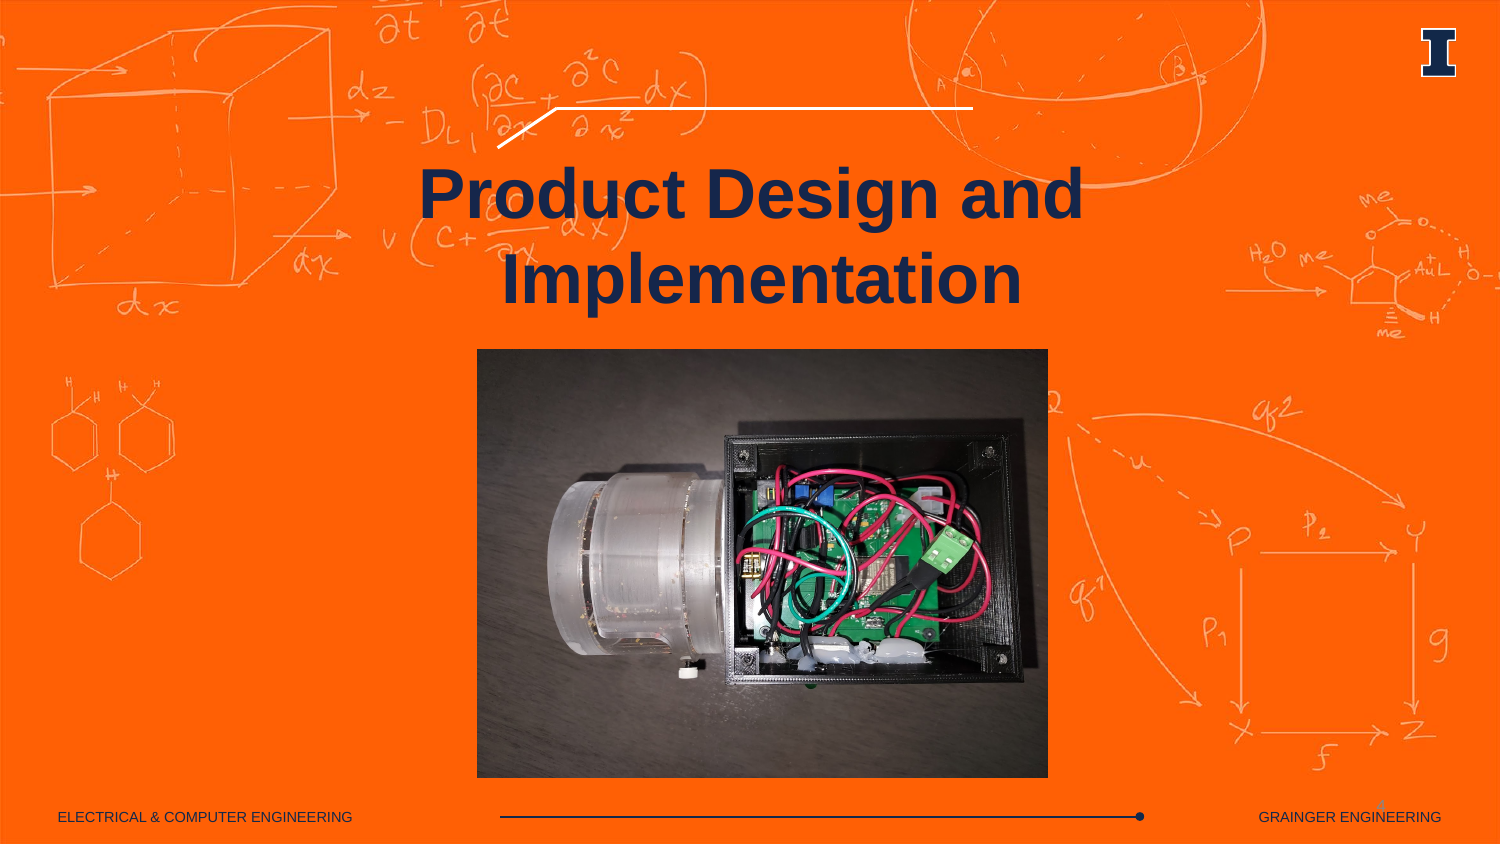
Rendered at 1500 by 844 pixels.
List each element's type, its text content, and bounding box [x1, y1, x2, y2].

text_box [499, 811, 1145, 822]
text_box GRAINGER ENGINEERING [1148, 802, 1453, 832]
text_box Product Design and Implementation [171, 142, 1354, 324]
picture [0, 0, 1500, 844]
slide_number ‹#› [1059, 782, 1397, 827]
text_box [497, 107, 973, 149]
text_box ELECTRICAL & COMPUTER ENGINEERING [46, 802, 1030, 832]
